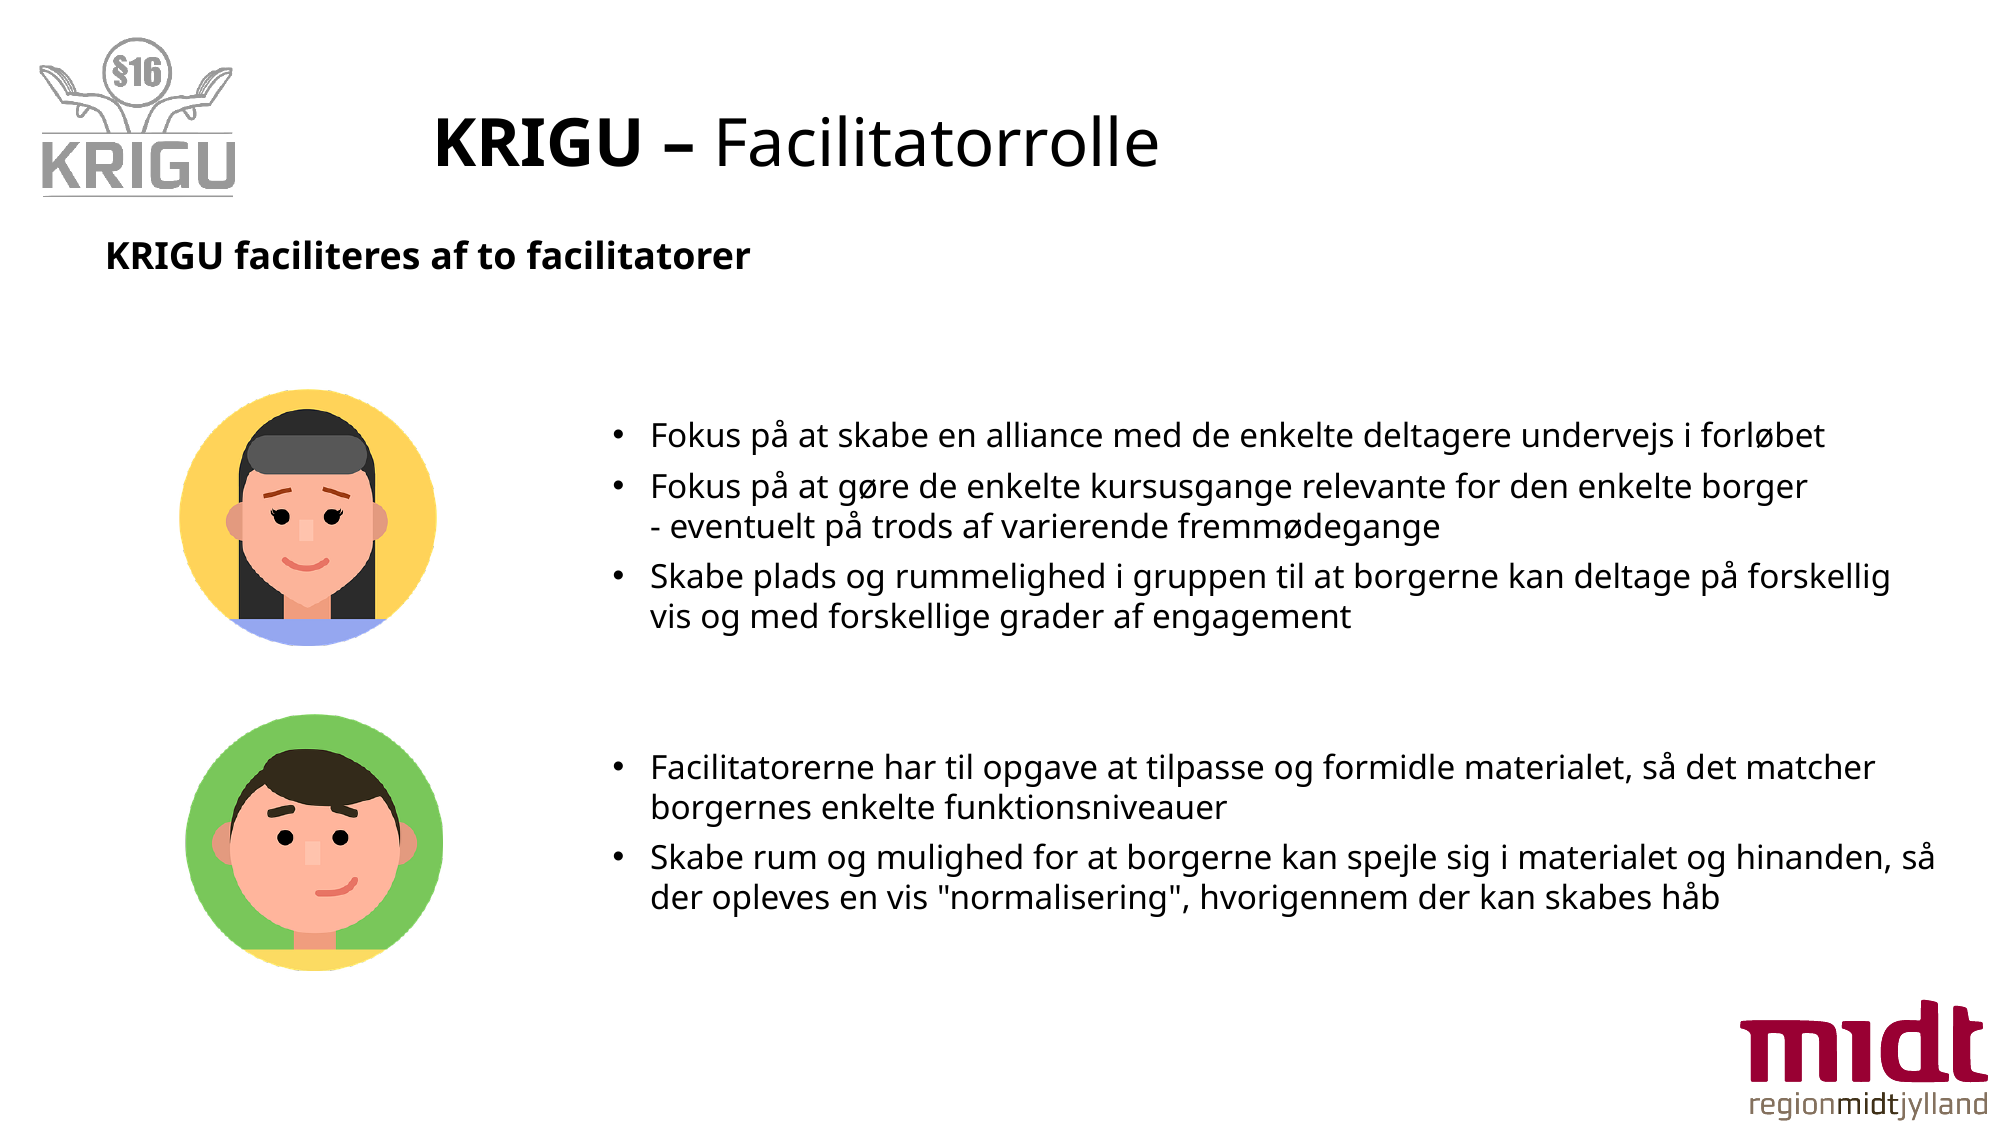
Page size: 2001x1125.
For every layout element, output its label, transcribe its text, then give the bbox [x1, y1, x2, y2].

picture [179, 371, 453, 646]
text_box KRIGU faciliteres af to facilitatorer [90, 224, 1883, 284]
text_box KRIGU – Facilitatorrolle [417, 92, 1958, 187]
picture [179, 696, 453, 971]
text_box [1740, 999, 1988, 1121]
text_box Fokus på at skabe en alliance med de enkelte deltagere undervejs i forløbet Fokus på at gøre de enkelte kursusgange relevante for den enkelte borger - eventuelt på trods af varierende fremmødegange Skabe plads og rummelighed i gruppen til at borgerne kan deltage på forskellig vis og med forskellige grader af engagement Facilitatorerne har til opgave at tilpasse og formidle materialet, så det matcher borgernes enkelte funktionsniveauer Skabe rum og mulighed for at borgerne kan spejle sig i materialet og hinanden, så der opleves en vis "normalisering", hvorigennem der kan skabes håb [522, 356, 1958, 802]
